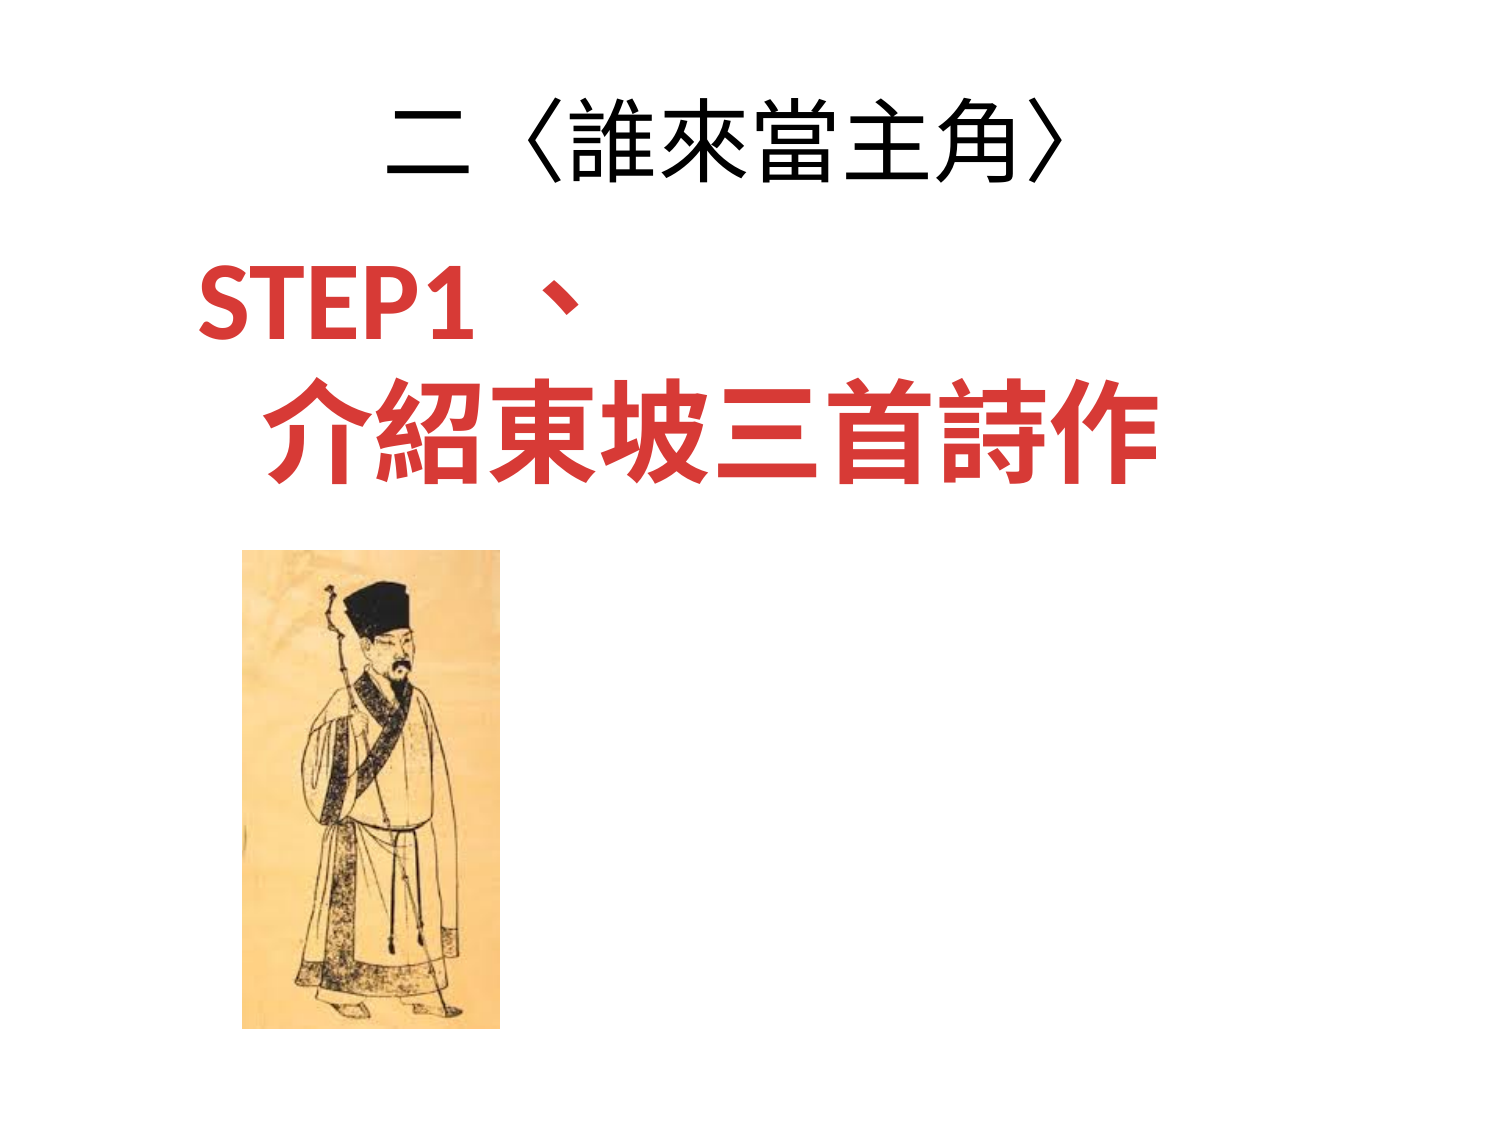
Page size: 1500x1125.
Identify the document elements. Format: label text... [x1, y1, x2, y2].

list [241, 550, 501, 1029]
title 二〈誰來當主角〉 [75, 45, 1425, 233]
text_box STEP1、 介紹東坡三首詩作 [182, 219, 1240, 640]
